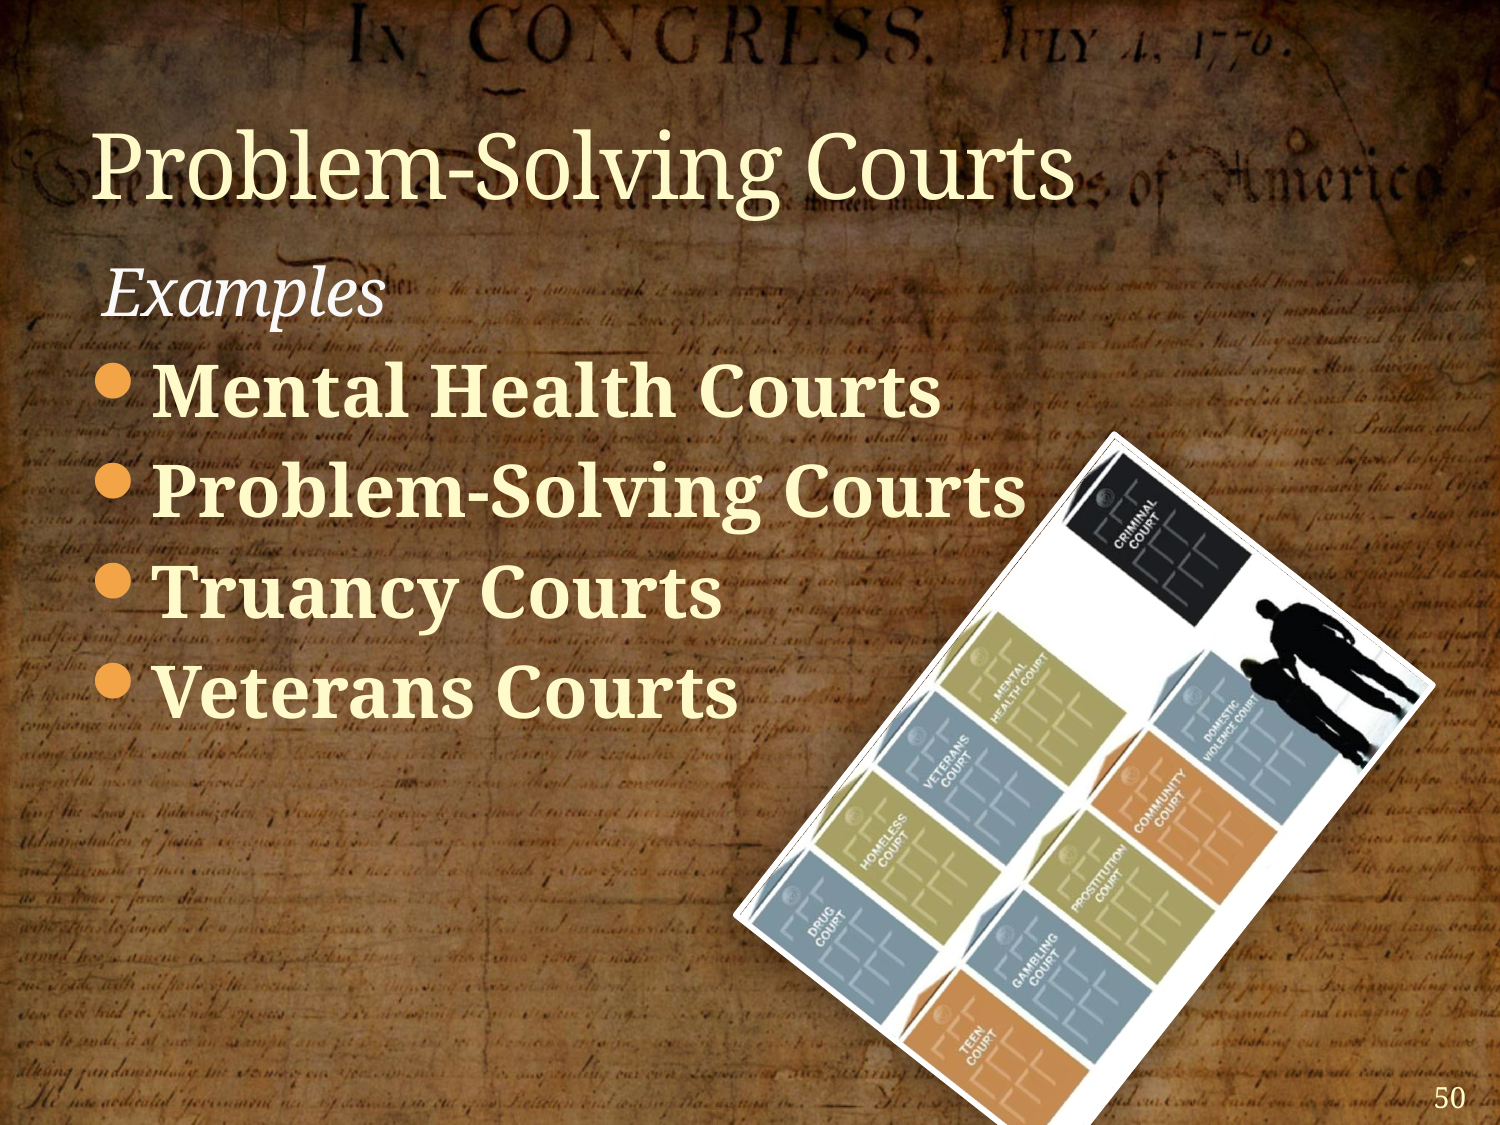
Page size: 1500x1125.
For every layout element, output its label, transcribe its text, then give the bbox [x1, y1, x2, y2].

slide_number 50 [1400, 1073, 1500, 1125]
text_box Examples [87, 237, 1425, 337]
list Mental Health Courts Problem-Solving Courts Truancy Courts Veterans Courts [75, 337, 1475, 1063]
picture [0, 0, 1500, 1125]
picture [741, 440, 1428, 1125]
title Problem-Solving Courts [74, 24, 1425, 225]
